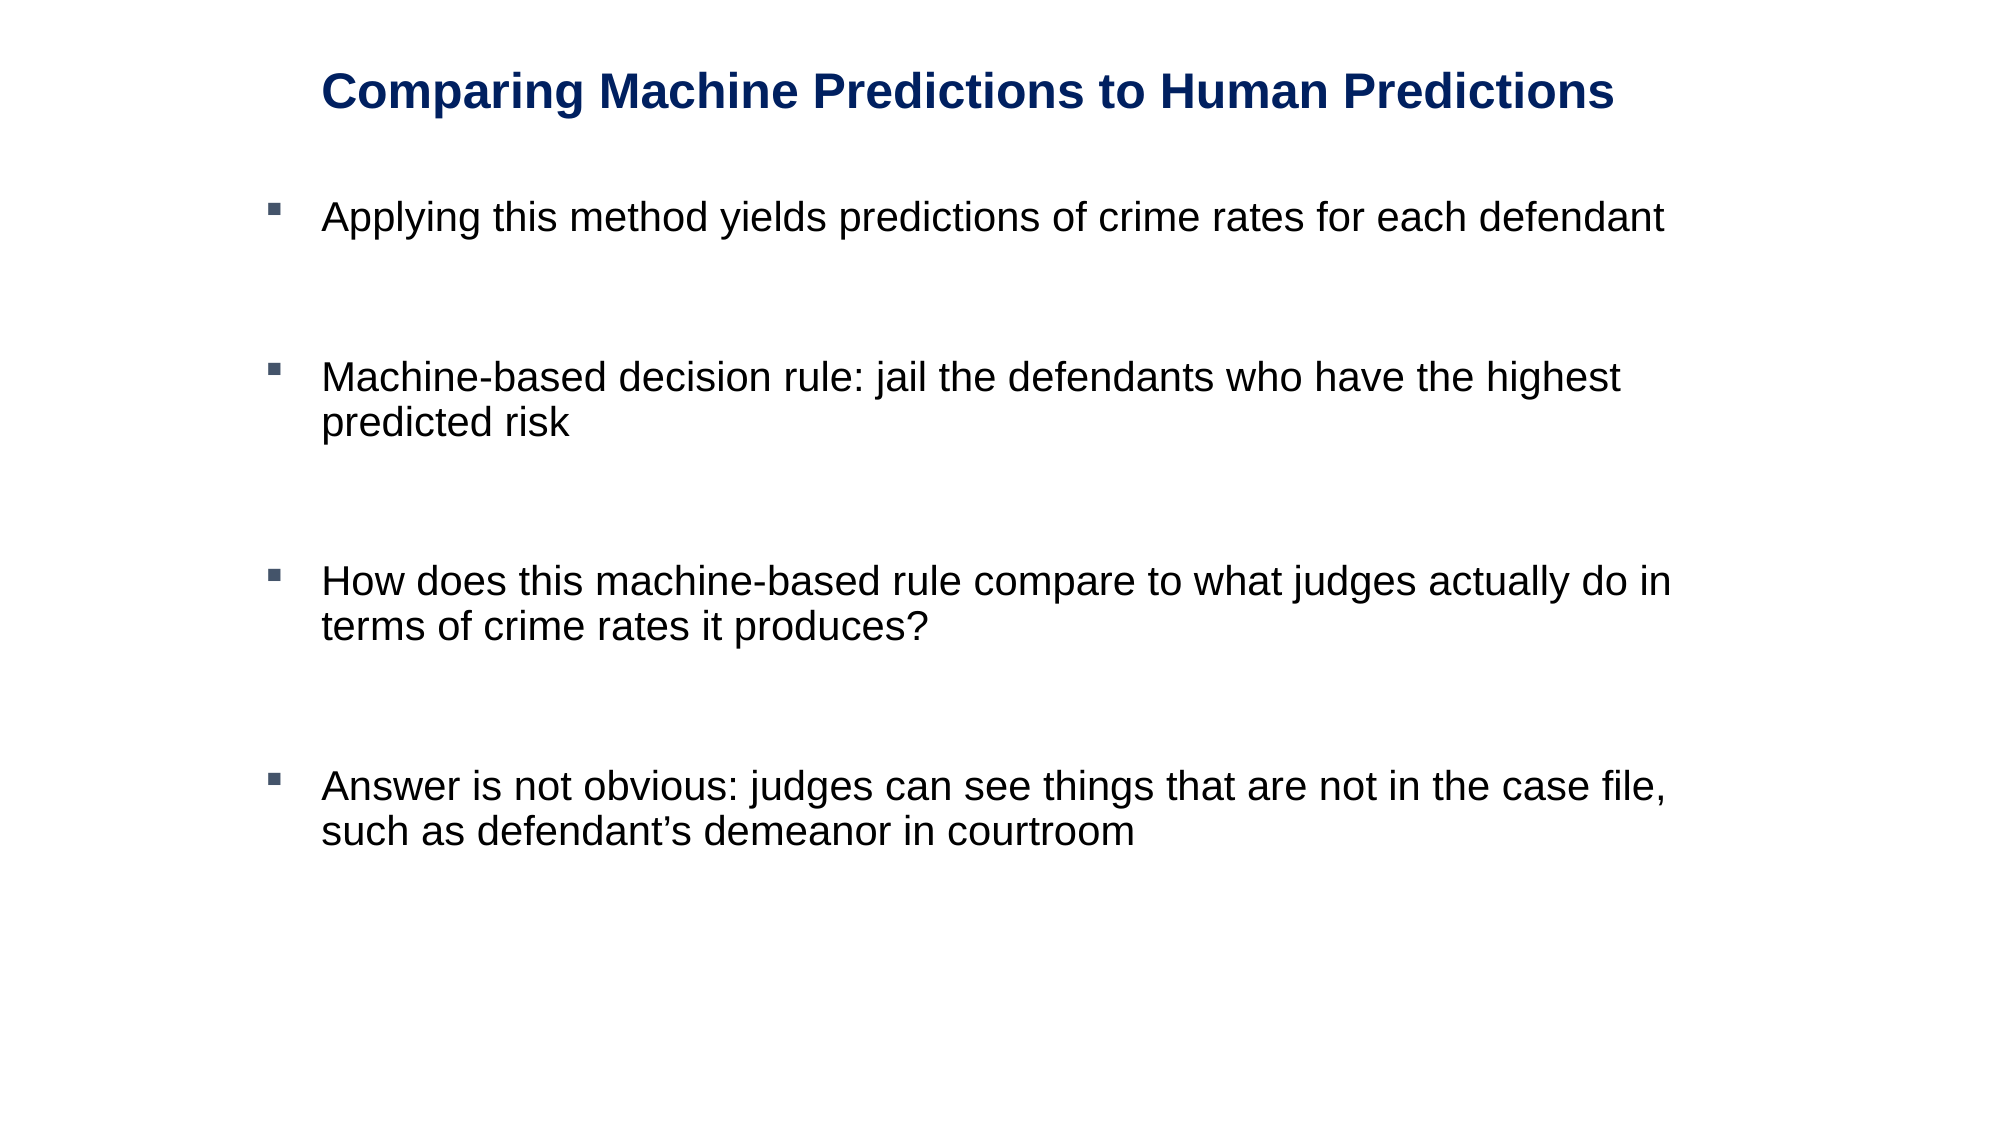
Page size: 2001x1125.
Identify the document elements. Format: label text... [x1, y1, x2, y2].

list Applying this method yields predictions of crime rates for each defendant Machine-based decision rule: jail the defendants who have the highest predicted risk How does this machine-based rule compare to what judges actually do in terms of crime rates it produces? Answer is not obvious: judges can see things that are not in the case file, such as defendant’s demeanor in courtroom [249, 187, 1775, 1038]
text_box Comparing Machine Predictions to Human Predictions [187, 14, 1750, 163]
